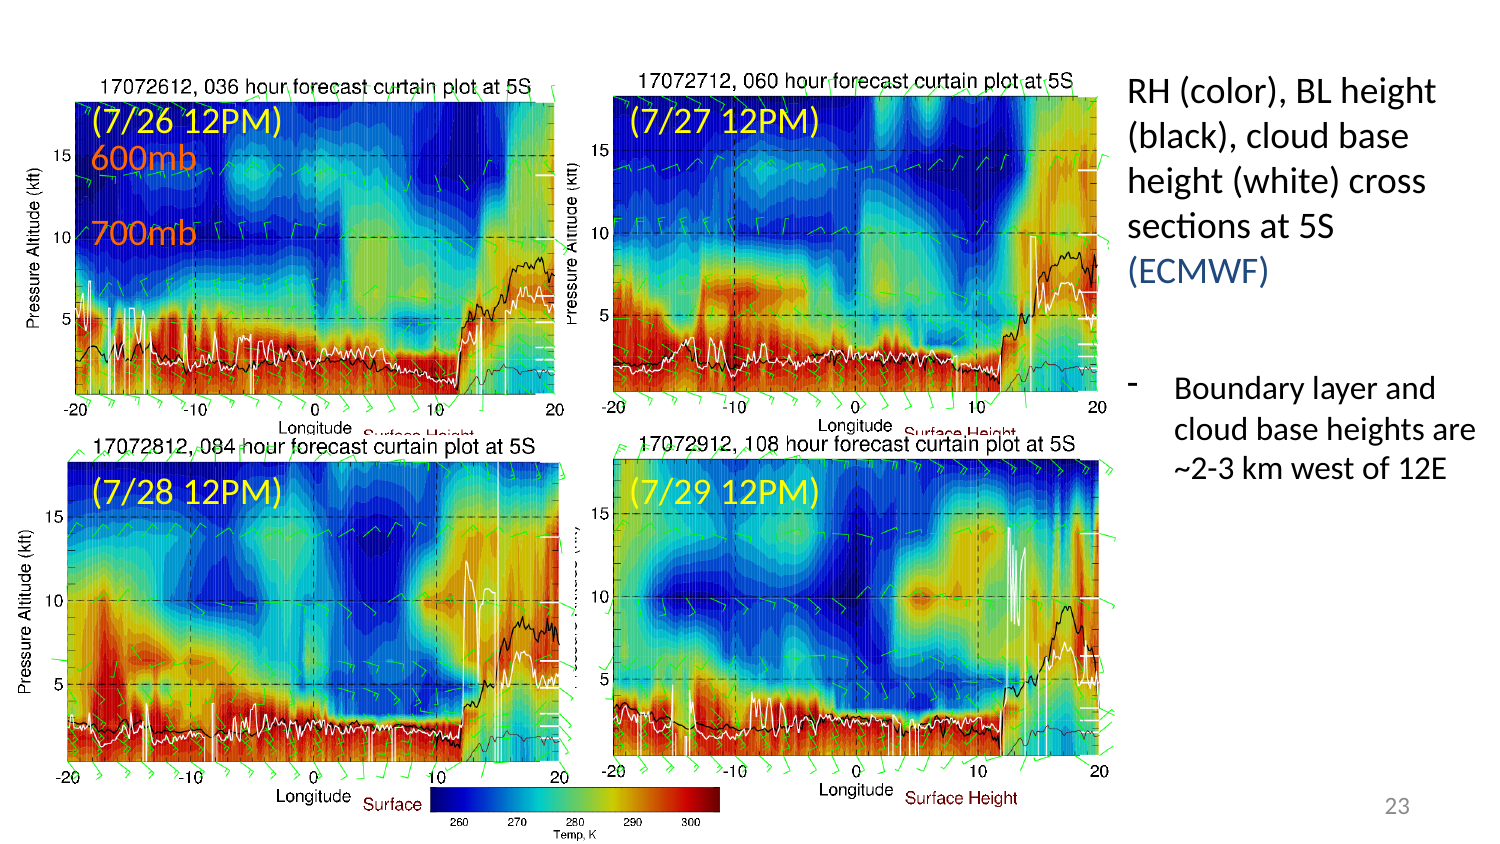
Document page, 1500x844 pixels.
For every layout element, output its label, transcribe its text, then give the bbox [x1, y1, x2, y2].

text_box Boundary layer and cloud base heights are ~2-3 km west of 12E [1113, 359, 1500, 494]
slide_number 23 [1074, 782, 1425, 827]
picture [14, 71, 1117, 843]
text_box RH (color), BL height (black), cloud base height (white) cross sections at 5S (ECMWF) [1112, 59, 1488, 299]
